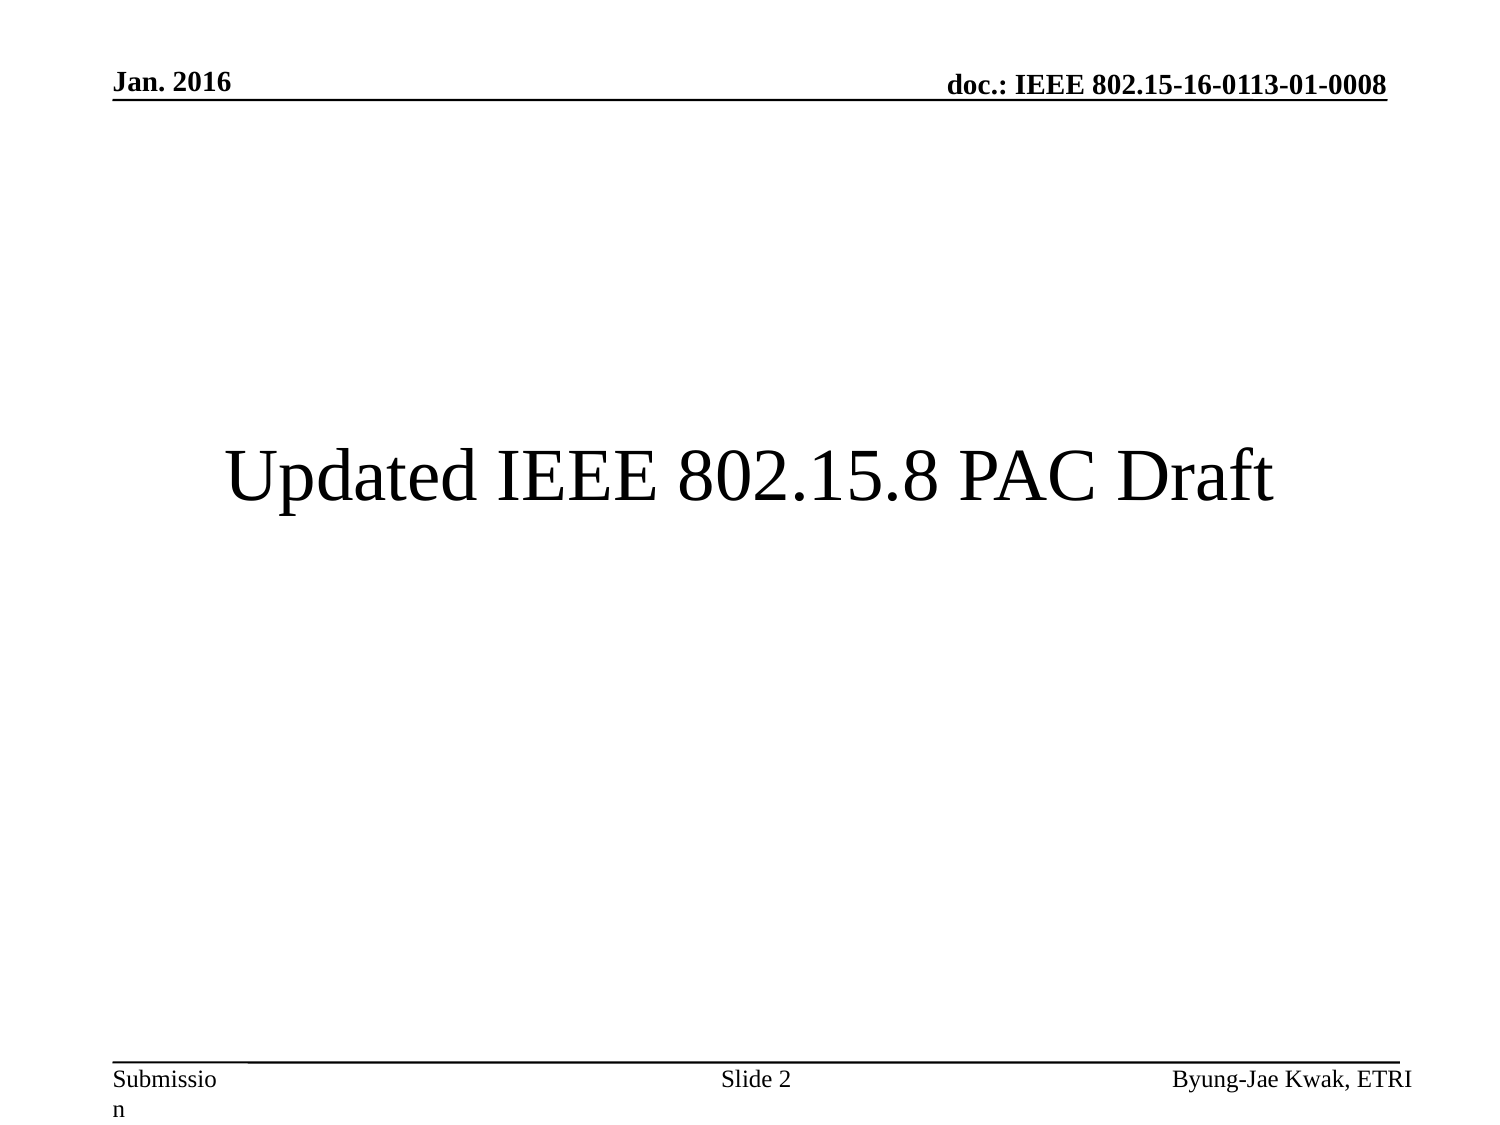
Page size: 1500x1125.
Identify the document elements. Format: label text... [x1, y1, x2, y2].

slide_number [112, 62, 375, 98]
title Updated IEEE 802.15.8 PAC Draft [112, 349, 1388, 591]
slide_number Slide 2 [712, 1062, 800, 1093]
footer Byung-Jae Kwak, ETRI [900, 1062, 1413, 1093]
